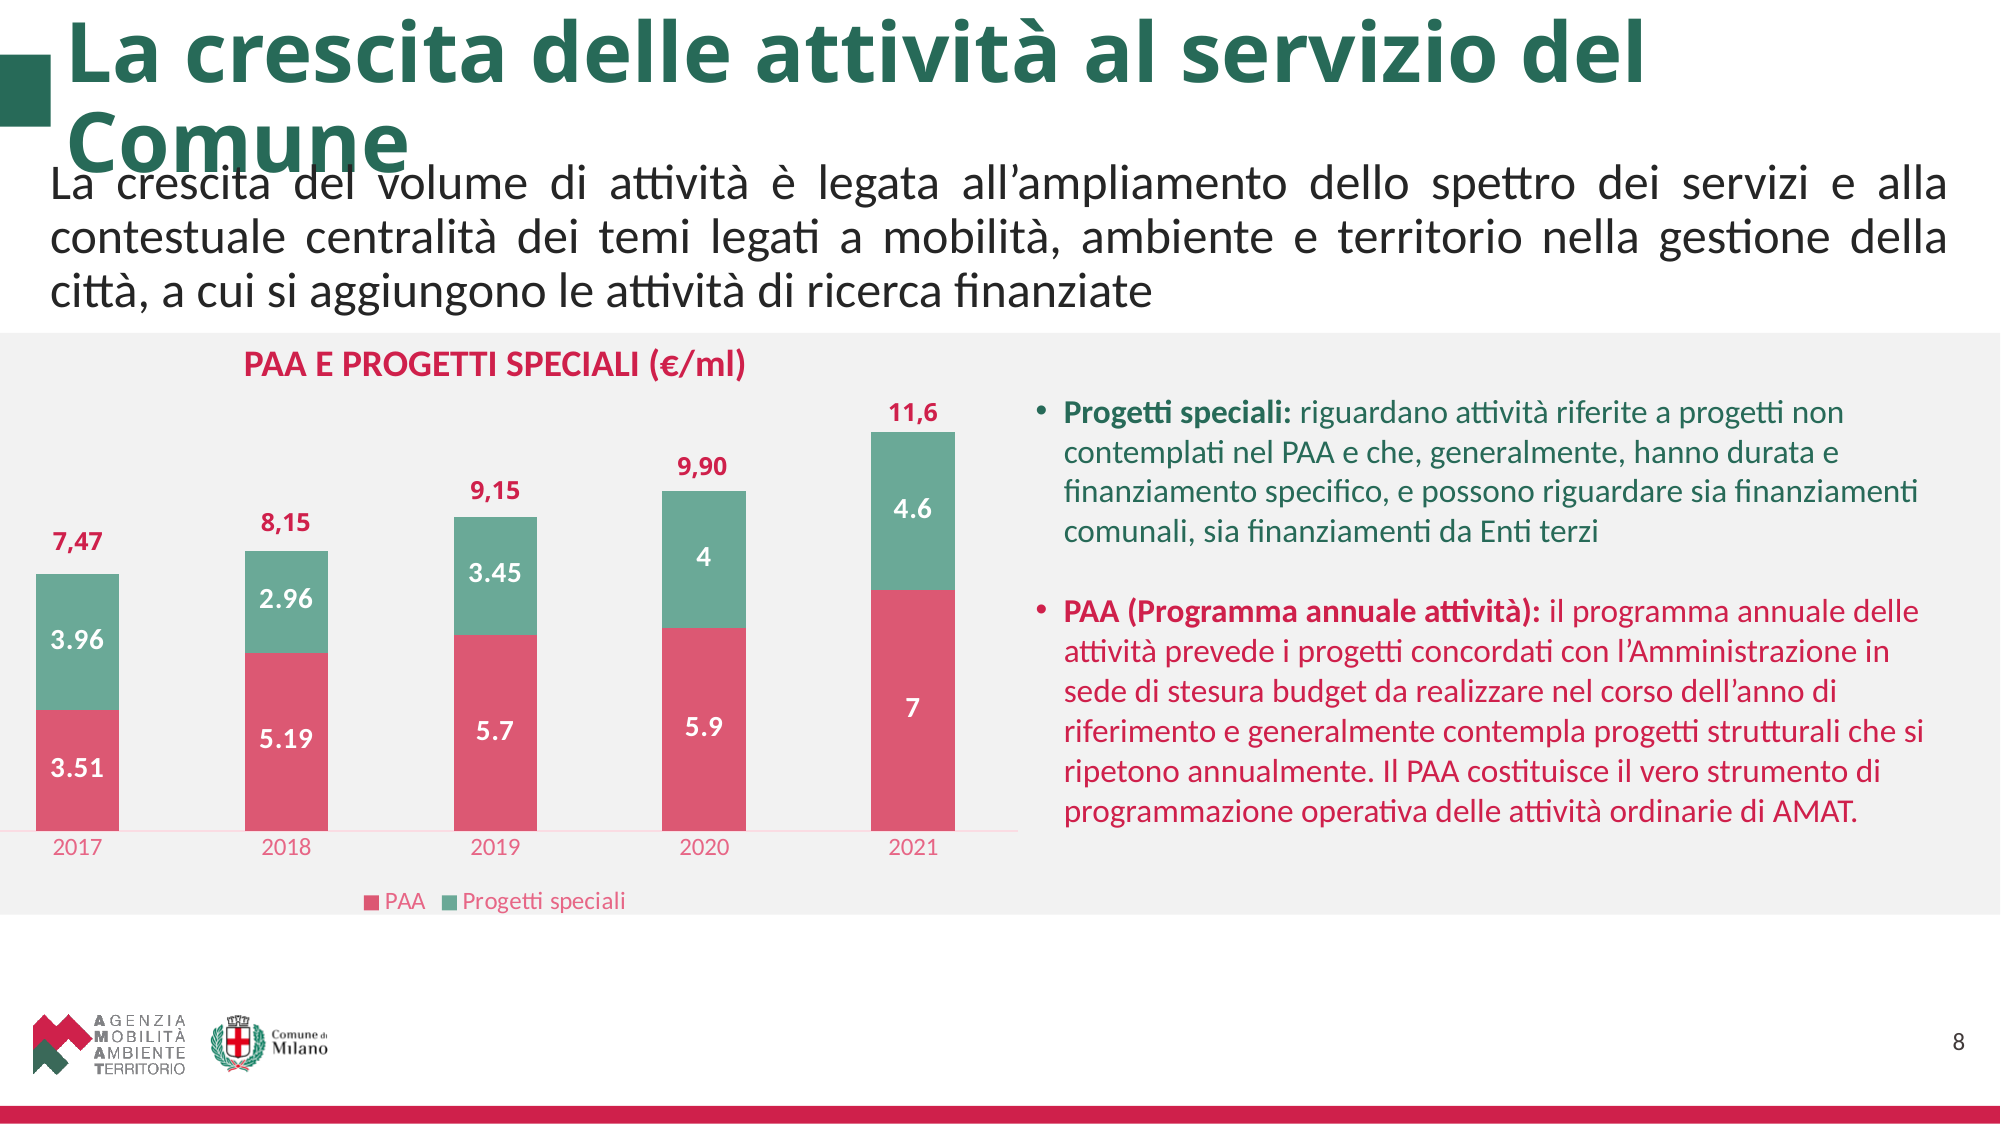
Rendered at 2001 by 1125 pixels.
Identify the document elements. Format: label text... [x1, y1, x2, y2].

slide_number 8 [1882, 993, 1981, 1088]
picture [33, 1014, 185, 1075]
text_box La crescita del volume di attività è legata all’ampliamento dello spettro dei servizi e alla contestuale centralità dei temi legati a mobilità, ambiente e territorio nella gestione della città, a cui si aggiungono le attività di ricerca finanziate [35, 148, 1965, 224]
chart [0, 338, 1040, 922]
picture [204, 1010, 339, 1077]
text_box Progetti speciali: riguardano attività riferite a progetti non contemplati nel PAA e che, generalmente, hanno durata e finanziamento specifico, e possono riguardare sia finanziamenti comunali, sia finanziamenti da Enti terzi PAA (Programma annuale attività): il programma annuale delle attività prevede i progetti concordati con l’Amministrazione in sede di stesura budget da realizzare nel corso dell’anno di riferimento e generalmente contempla progetti strutturali che si ripetono annualmente. Il PAA costituisce il vero strumento di programmazione operativa delle attività ordinarie di AMAT. [1040, 382, 1945, 917]
text_box La crescita delle attività al servizio del Comune [50, 36, 1766, 148]
text_box PAA E PROGETTI SPECIALI (€/ml) [182, 331, 809, 338]
